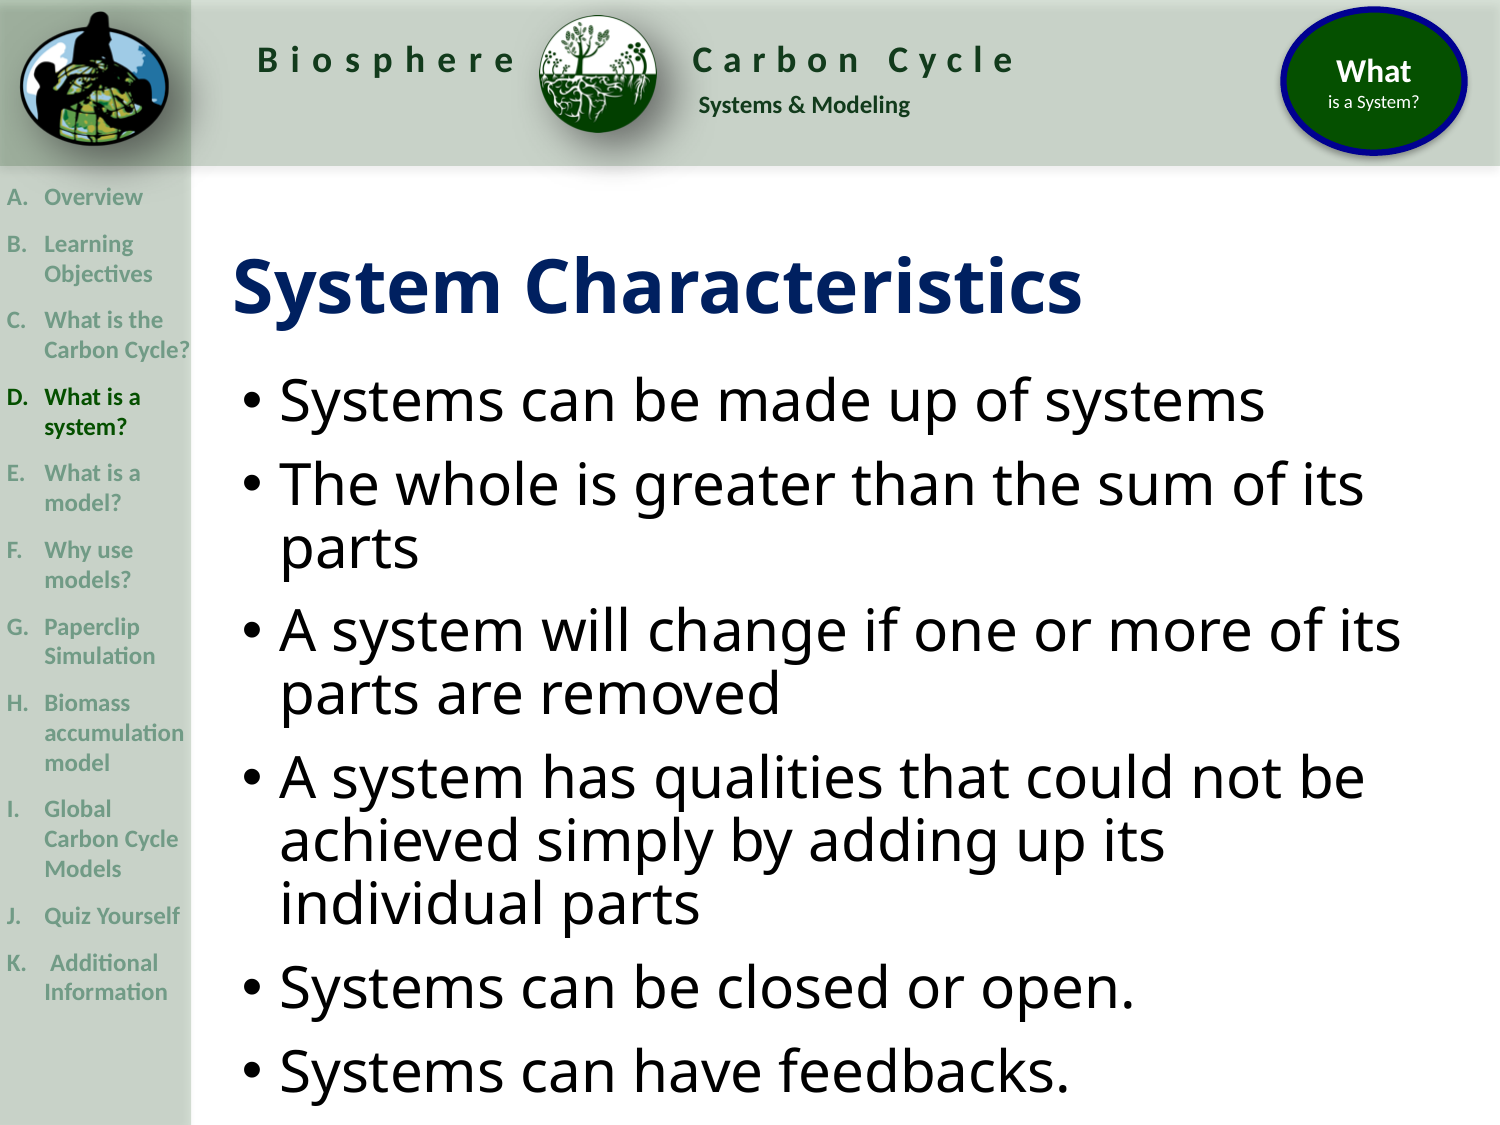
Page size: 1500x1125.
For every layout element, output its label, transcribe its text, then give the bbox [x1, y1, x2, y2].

text_box System Characteristics [217, 176, 1442, 395]
picture [0, 0, 1500, 1124]
text_box Systems can be made up of systems The whole is greater than the sum of its parts A system will change if one or more of its parts are removed A system has qualities that could not be achieved simply by adding up its individual parts Systems can be closed or open. Systems can have feedbacks. [226, 363, 1449, 1044]
